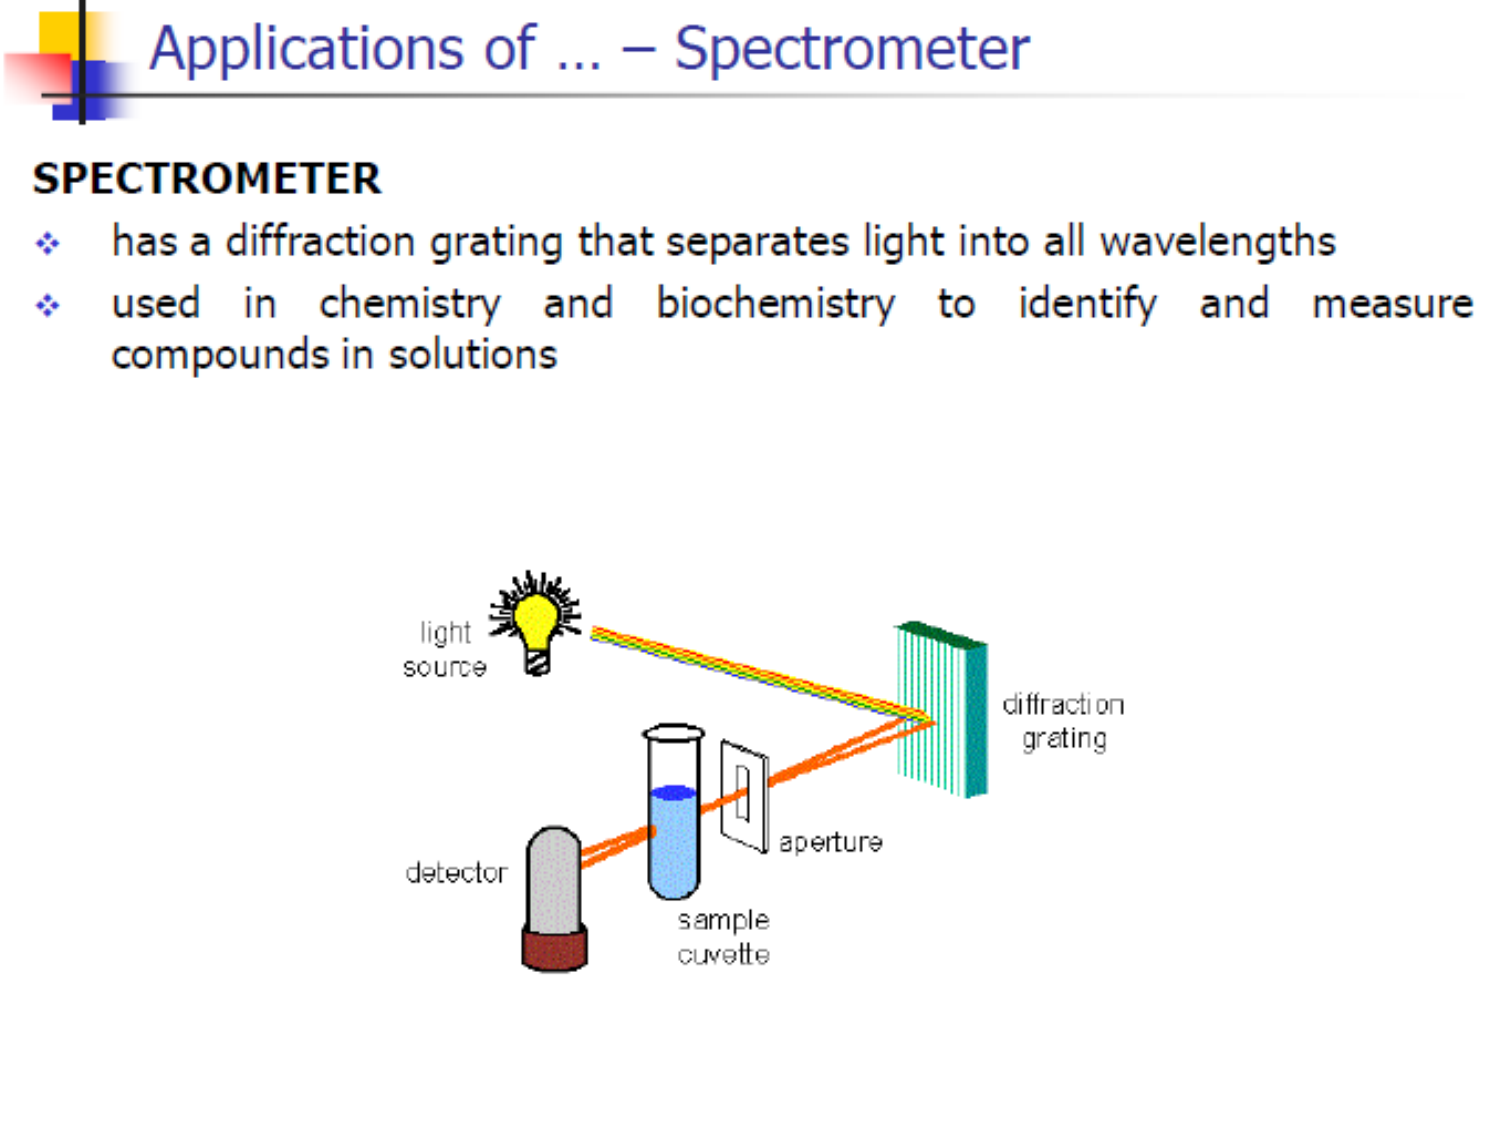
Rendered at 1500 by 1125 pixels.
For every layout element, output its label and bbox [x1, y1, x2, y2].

picture [0, 0, 1500, 1003]
